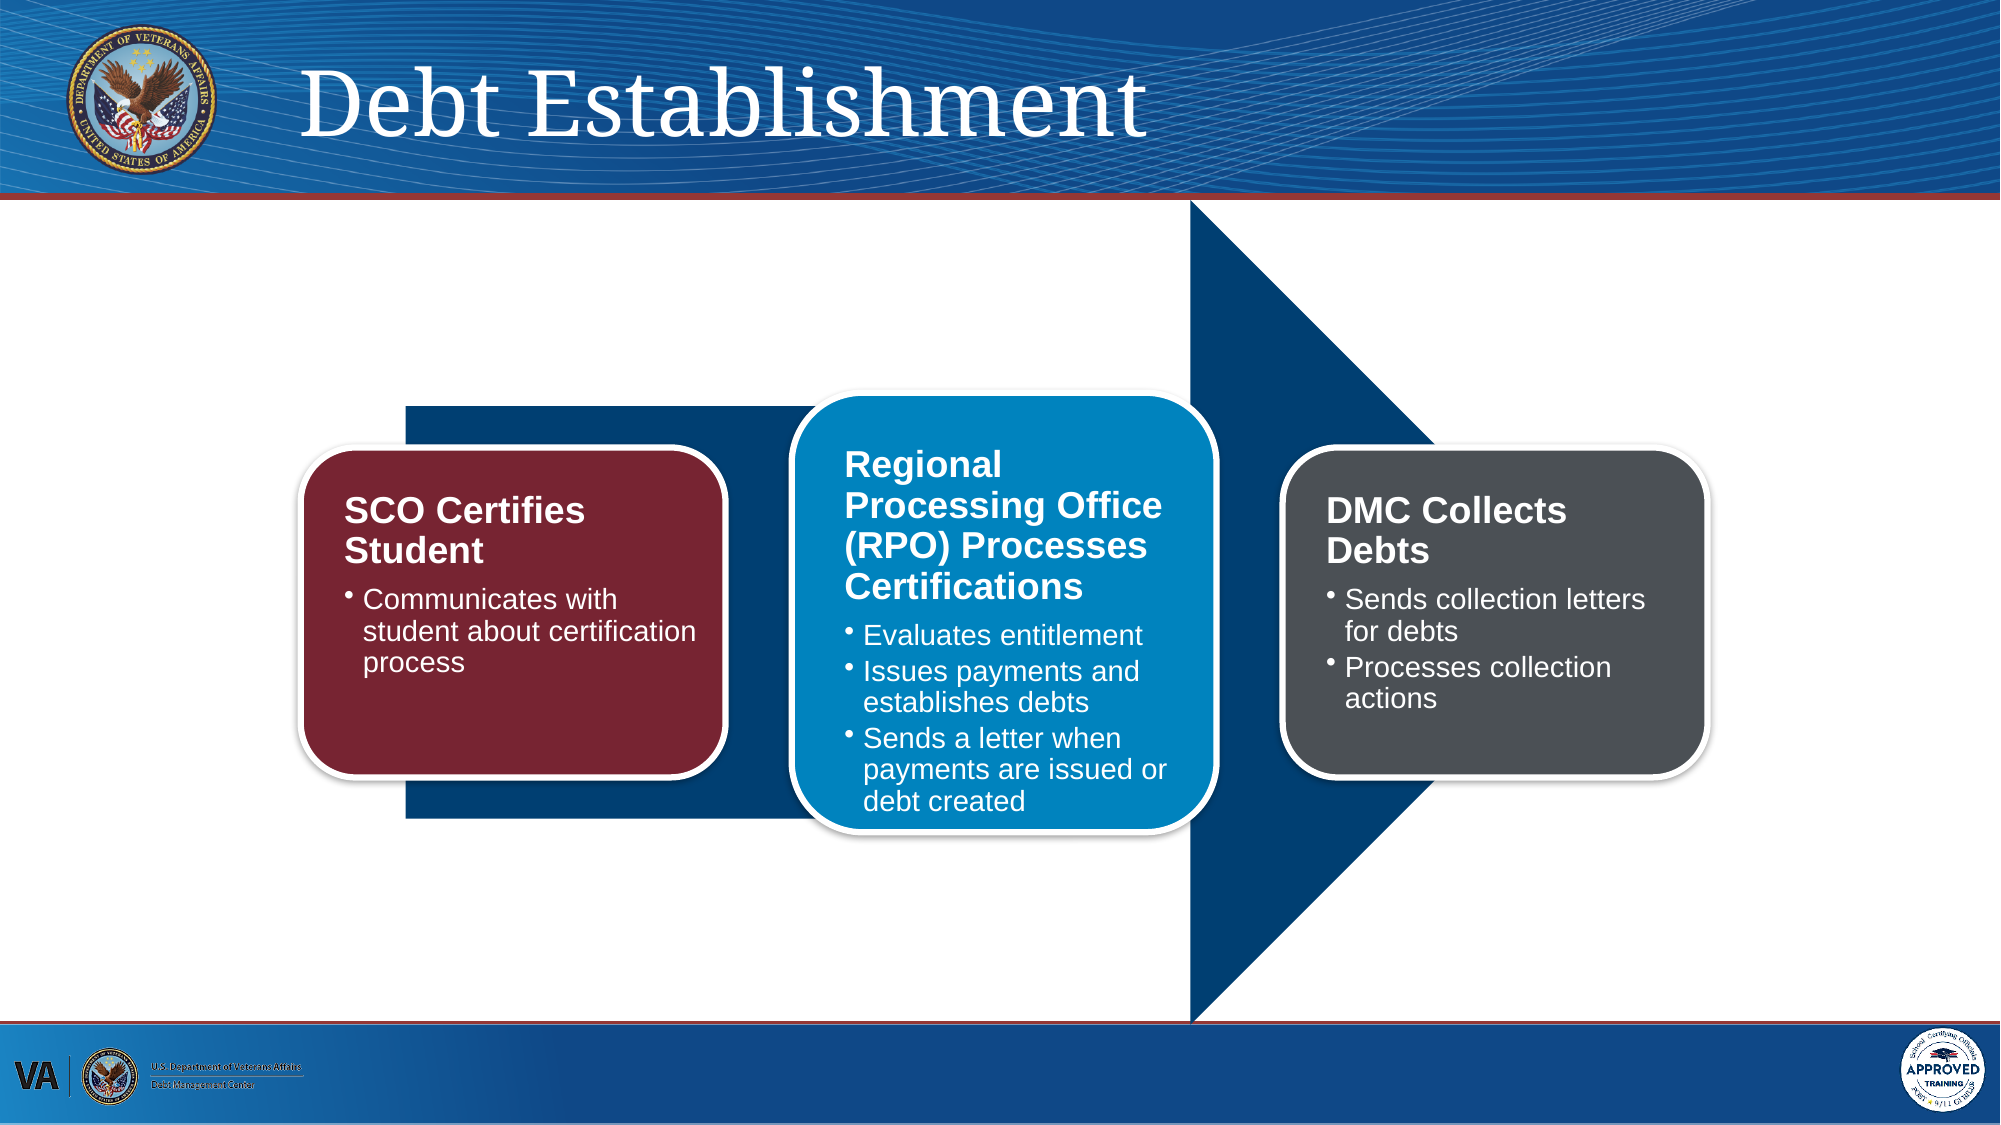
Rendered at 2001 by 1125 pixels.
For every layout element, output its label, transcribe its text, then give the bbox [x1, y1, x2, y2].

title Debt Establishment [283, 37, 1900, 150]
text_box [299, 199, 1709, 1026]
picture [0, 1024, 2000, 1125]
picture [0, 0, 2000, 193]
